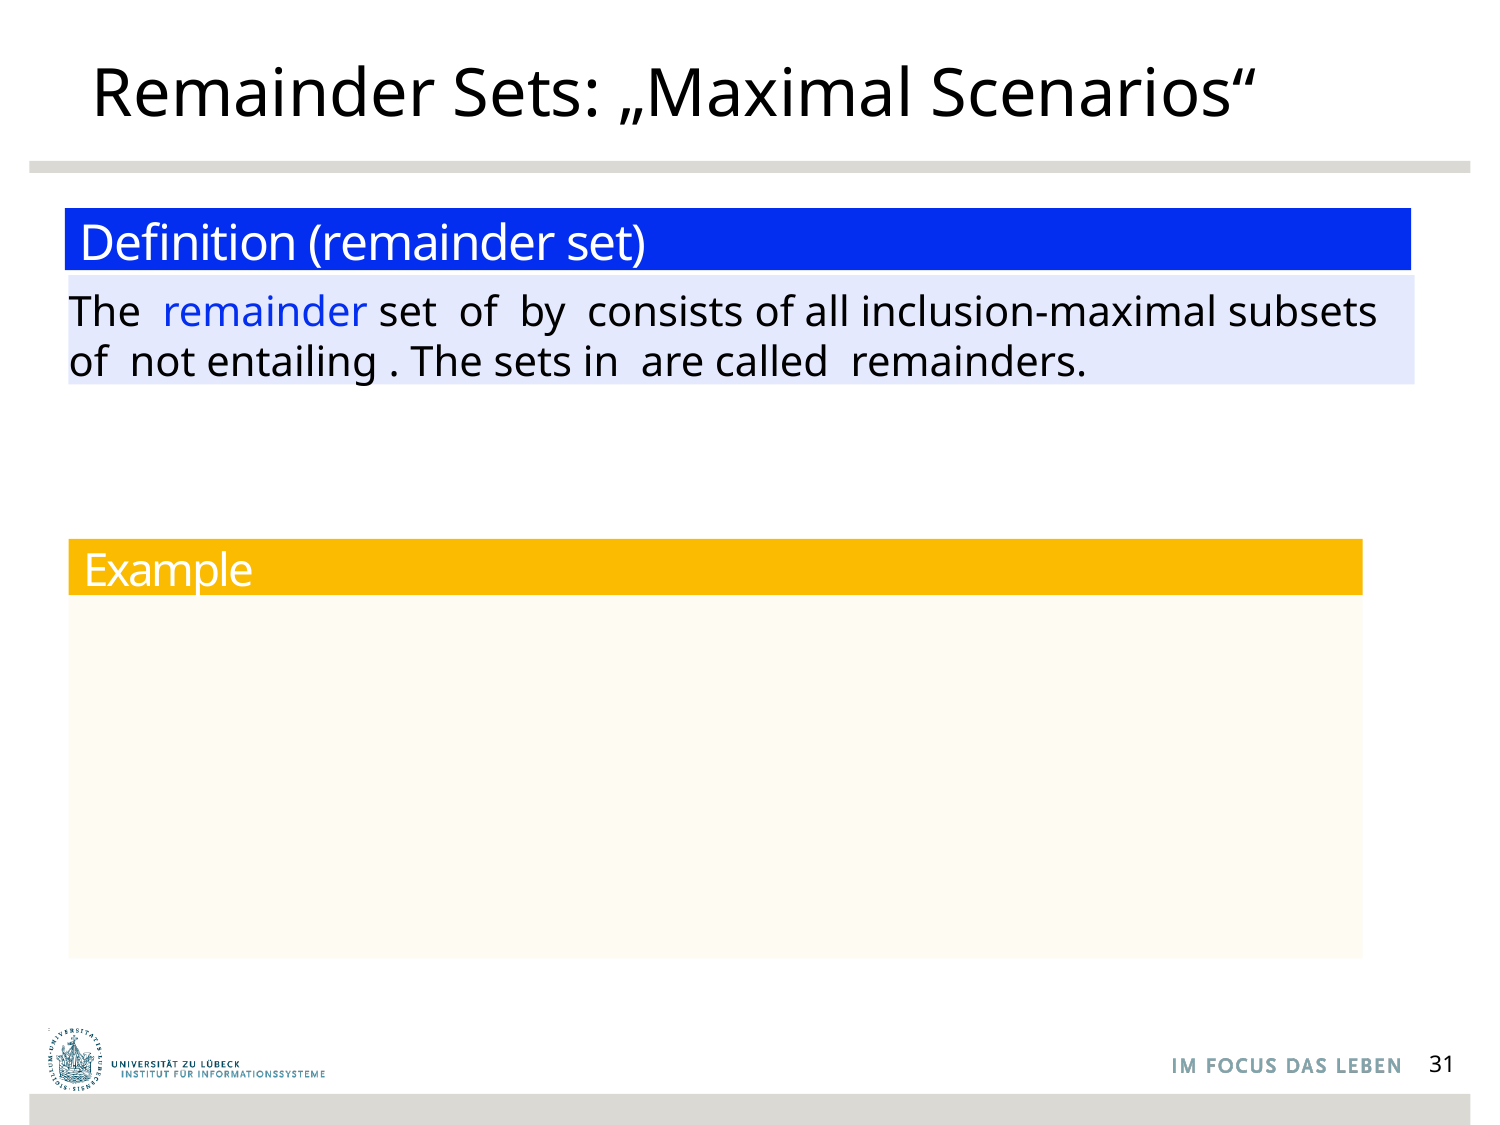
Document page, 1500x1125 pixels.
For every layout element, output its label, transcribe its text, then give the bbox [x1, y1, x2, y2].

title Remainder Sets: „Maximal Scenarios“ [76, 42, 1427, 126]
slide_number 31 [1305, 1050, 1471, 1083]
picture [1173, 1058, 1305, 1073]
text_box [68, 538, 1363, 969]
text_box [64, 207, 1416, 386]
